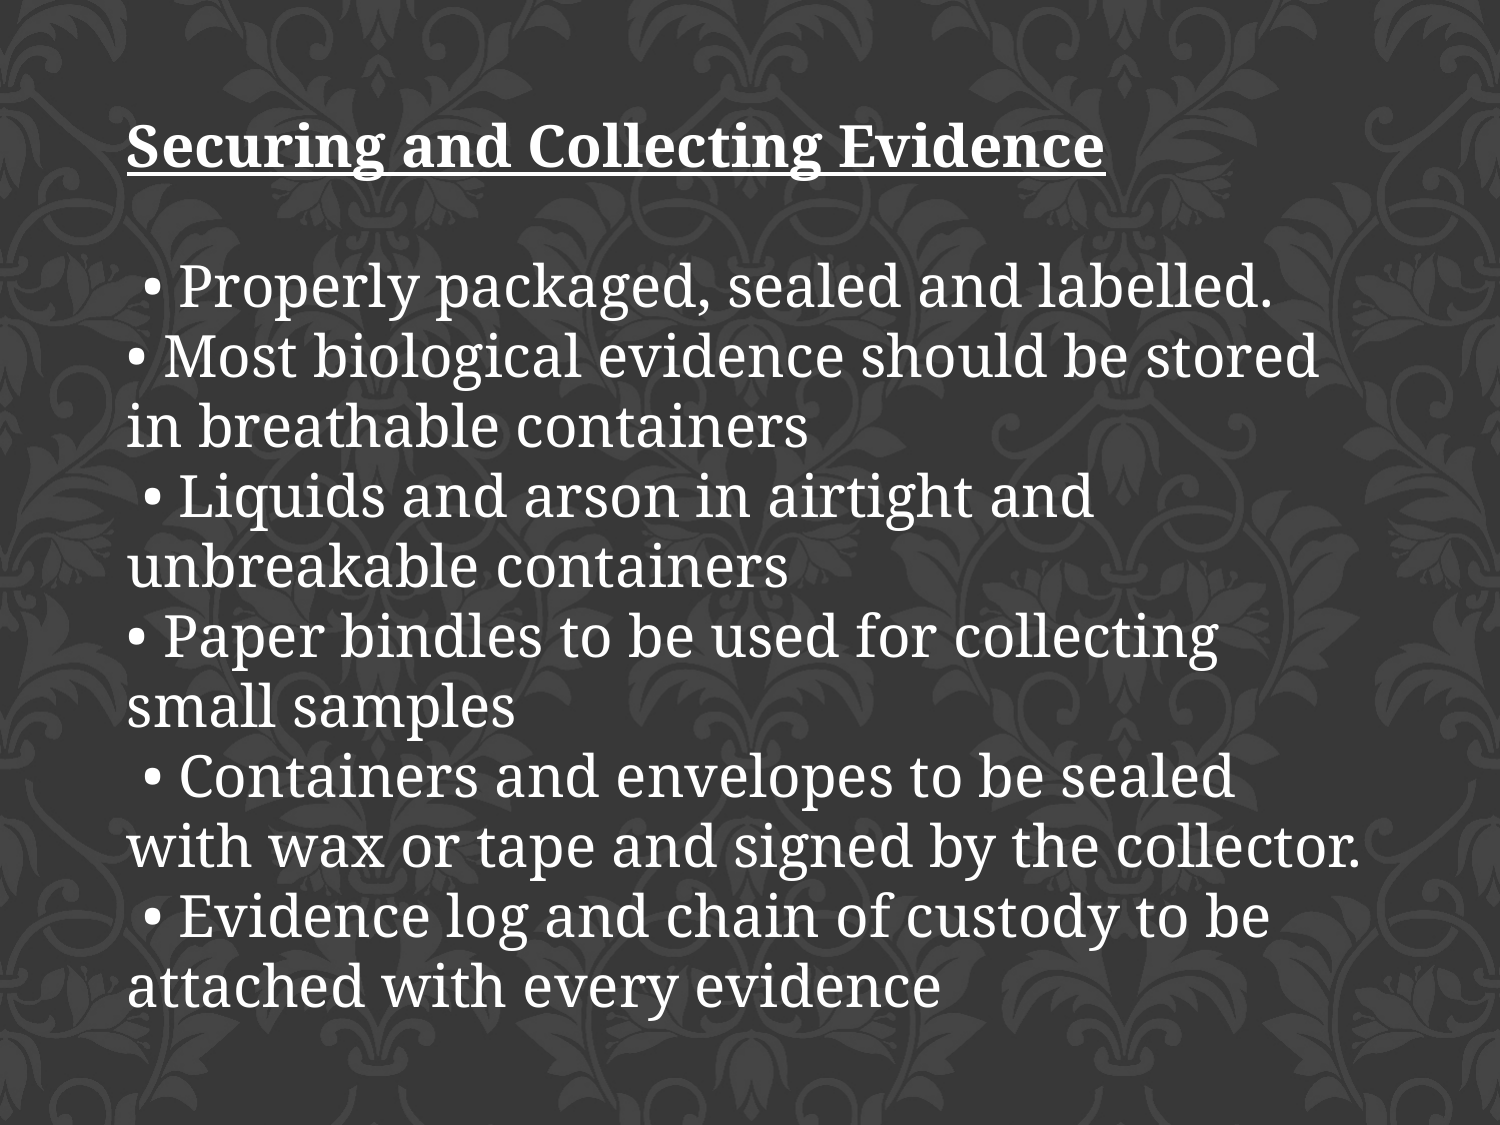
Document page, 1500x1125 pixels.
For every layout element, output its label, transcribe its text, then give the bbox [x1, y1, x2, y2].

text_box Securing and Collecting Evidence • Properly packaged, sealed and labelled. • Most biological evidence should be stored in breathable containers • Liquids and arson in airtight and unbreakable containers • Paper bindles to be used for collecting small samples • Containers and envelopes to be sealed with wax or tape and signed by the collector. • Evidence log and chain of custody to be attached with every evidence [112, 101, 1388, 1027]
